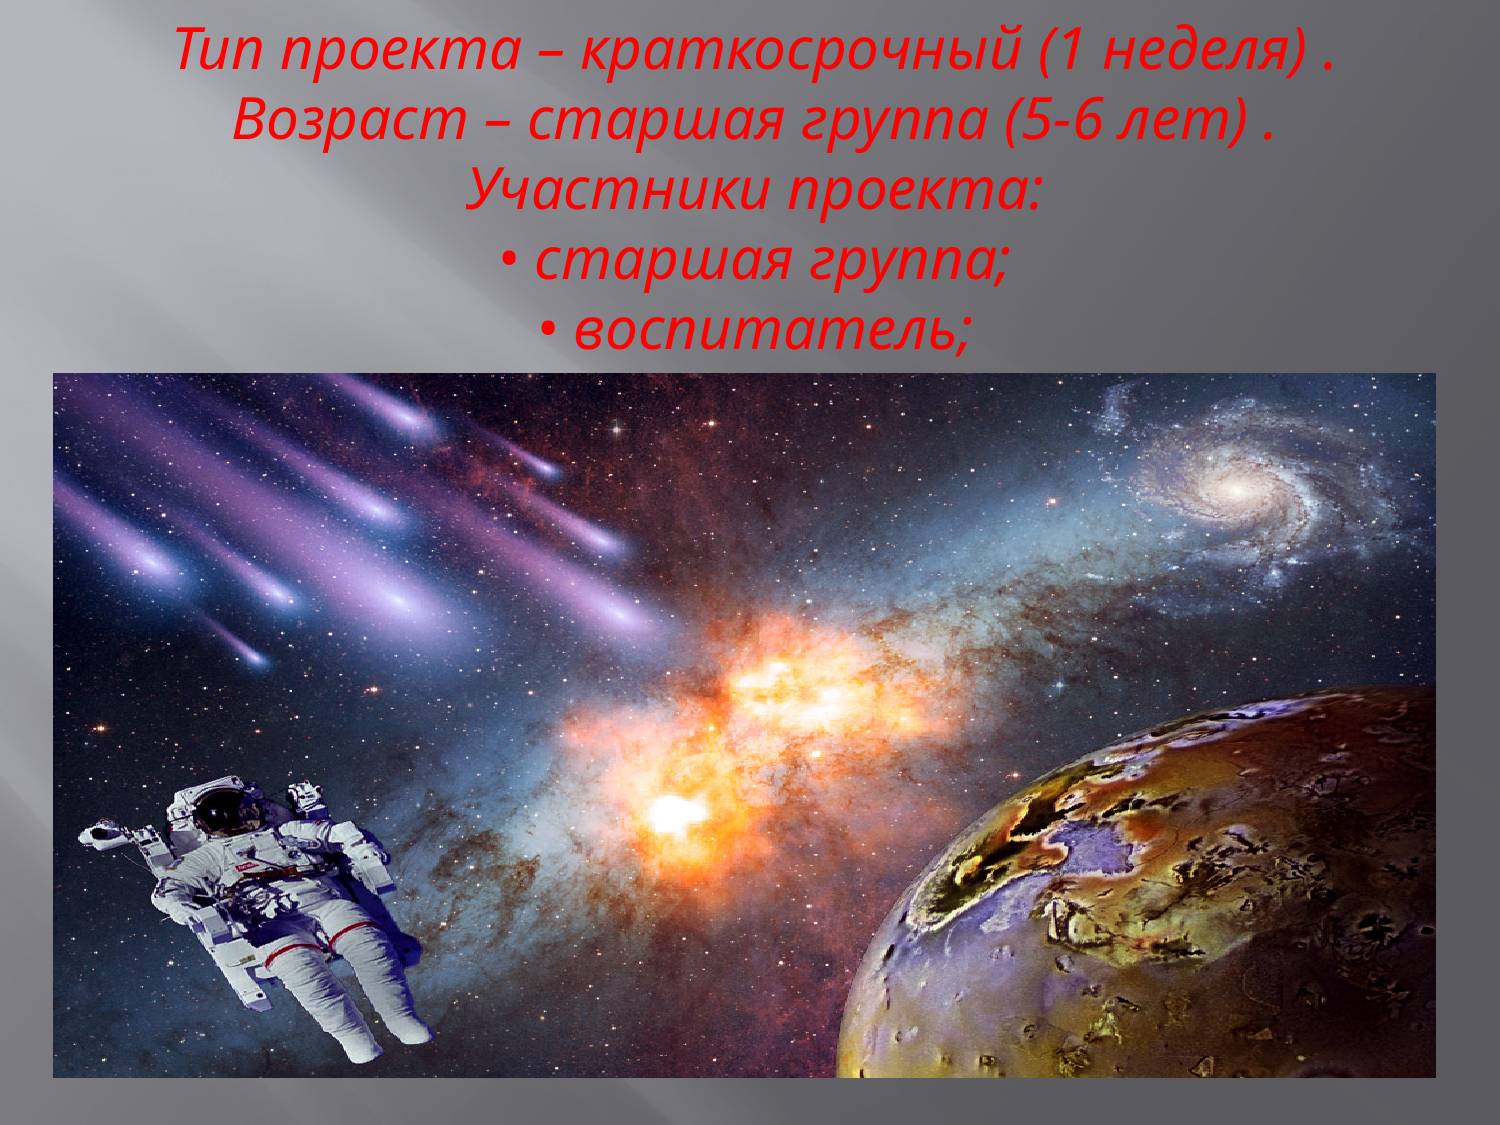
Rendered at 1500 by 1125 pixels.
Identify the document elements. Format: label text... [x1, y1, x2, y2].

title Тип проекта – краткосрочный (1 неделя) . Возраст – старшая группа (5-6 лет) . Участники проекта: • старшая группа; • воспитатель; [75, 45, 1436, 373]
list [52, 373, 1436, 1078]
